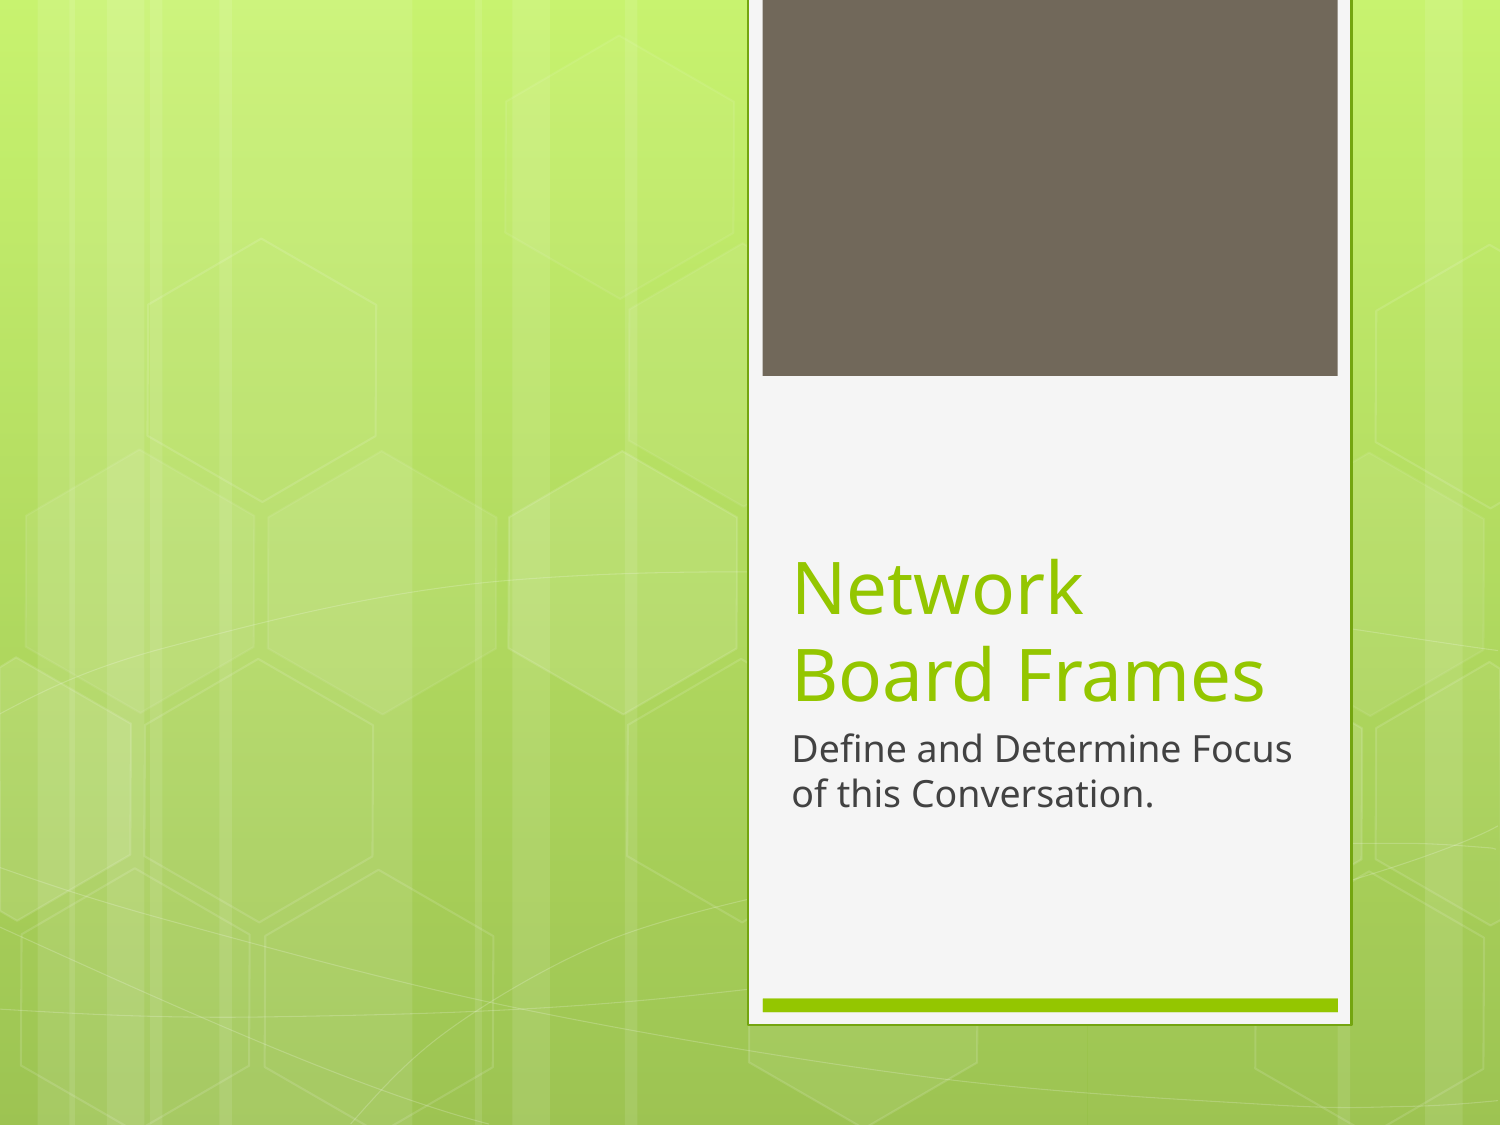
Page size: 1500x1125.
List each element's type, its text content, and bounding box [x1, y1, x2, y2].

title Network Board Frames [776, 444, 1320, 717]
subtitle Define and Determine Focus of this Conversation. [776, 717, 1320, 925]
